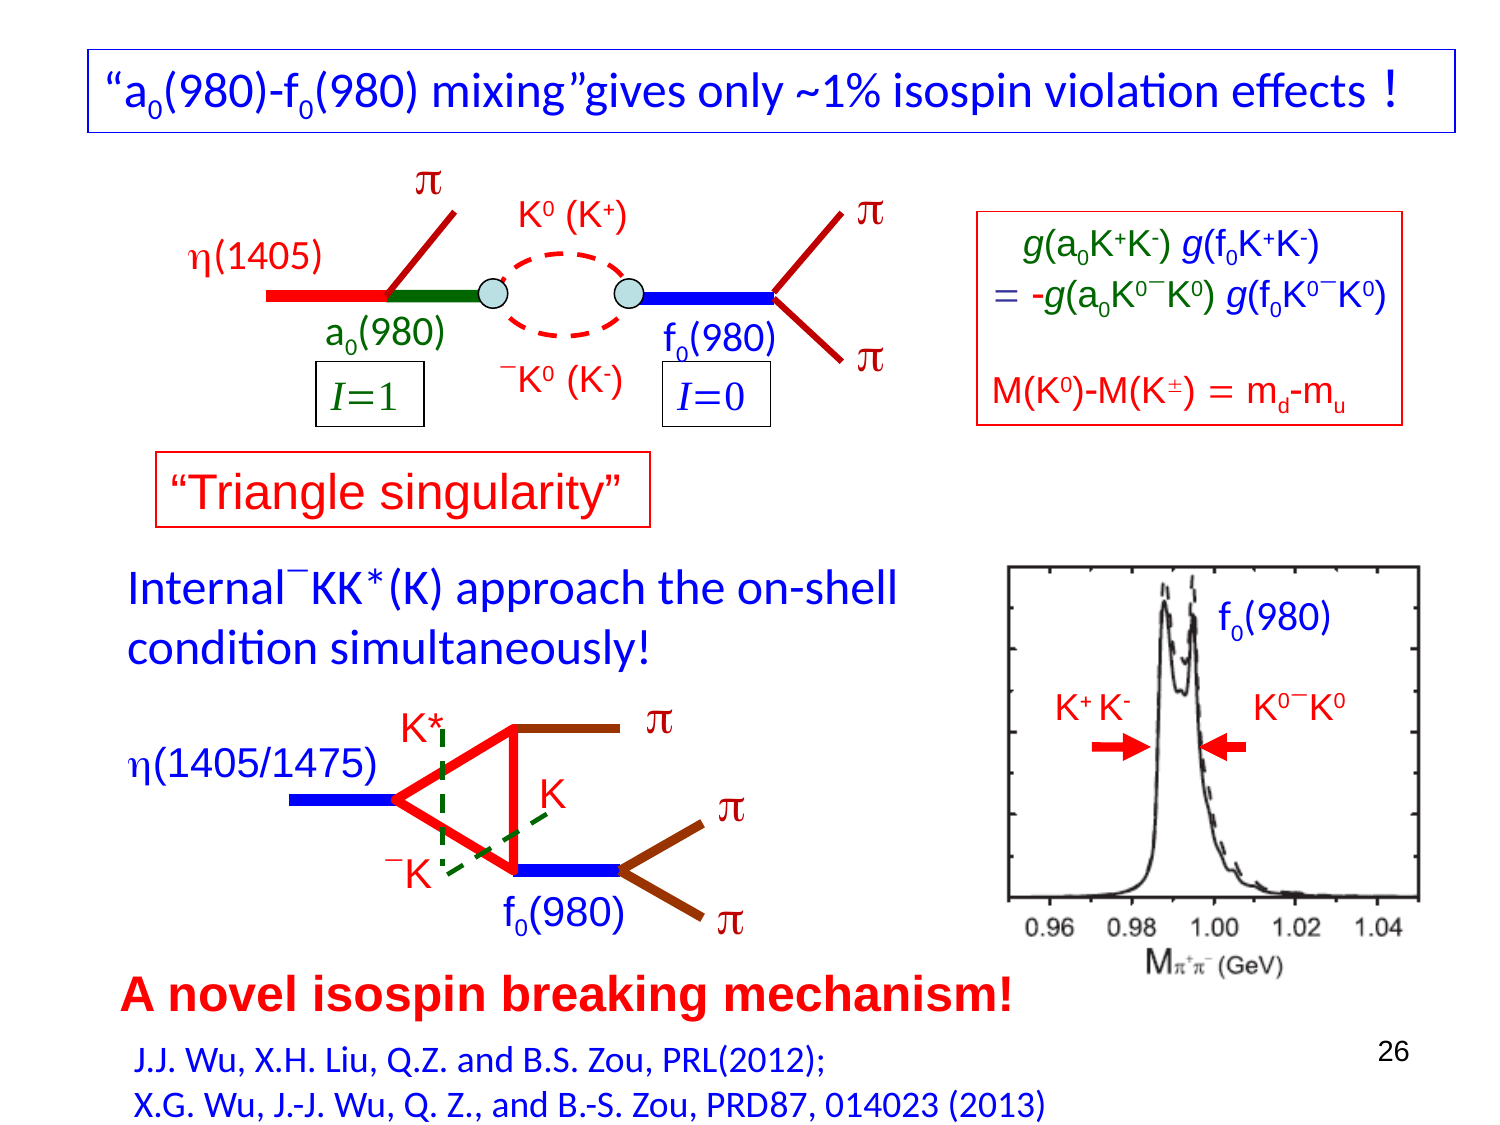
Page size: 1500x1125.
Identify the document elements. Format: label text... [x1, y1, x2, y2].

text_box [773, 298, 843, 362]
text_box K0 (K) [483, 347, 645, 408]
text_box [773, 212, 843, 293]
slide_number 26 [1074, 1024, 1425, 1103]
text_box [448, 729, 514, 812]
picture [985, 545, 1436, 984]
text_box  [400, 136, 458, 212]
text_box (1405) [173, 220, 349, 285]
text_box K0 (K) [502, 182, 654, 243]
text_box  [703, 764, 762, 839]
text_box g(a0KK) g(f0KK)  g(a0K0K0) g(f0K0K0) M(K0)M(K)  mdmu [977, 211, 1403, 425]
text_box “Triangle singularity” [155, 452, 651, 527]
text_box I1 [315, 368, 424, 427]
text_box  [702, 877, 760, 953]
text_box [442, 813, 548, 878]
text_box “a0(980)-f0(980) mixing”gives only ~1% isospin violation effects！ [88, 49, 1456, 133]
text_box [501, 253, 626, 337]
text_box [385, 211, 455, 297]
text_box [619, 870, 703, 918]
text_box  [842, 314, 900, 389]
text_box K [368, 839, 459, 905]
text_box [619, 823, 703, 870]
text_box [478, 278, 508, 309]
text_box [396, 774, 438, 825]
text_box J.J. Wu, X.H. Liu, Q.Z. and B.S. Zou, PRL(2012); X.G. Wu, J.-J. Wu, Q. Z., and B.-S. Zou, PRD87, 014023 (2013) [119, 1027, 1062, 1125]
text_box f0(980) [488, 880, 641, 950]
text_box  [631, 682, 690, 752]
text_box [614, 278, 644, 309]
text_box K [524, 758, 594, 824]
text_box A novel isospin breaking mechanism! [104, 953, 1031, 1029]
text_box K* [385, 693, 471, 759]
text_box InternalKK*(K) approach the on-shell condition simultaneously! [112, 546, 951, 682]
text_box  [842, 167, 900, 243]
text_box (1405/1475) [112, 728, 405, 794]
text_box f0(980) [648, 307, 793, 375]
text_box a0(980) [310, 304, 462, 368]
text_box I0 [662, 375, 771, 427]
